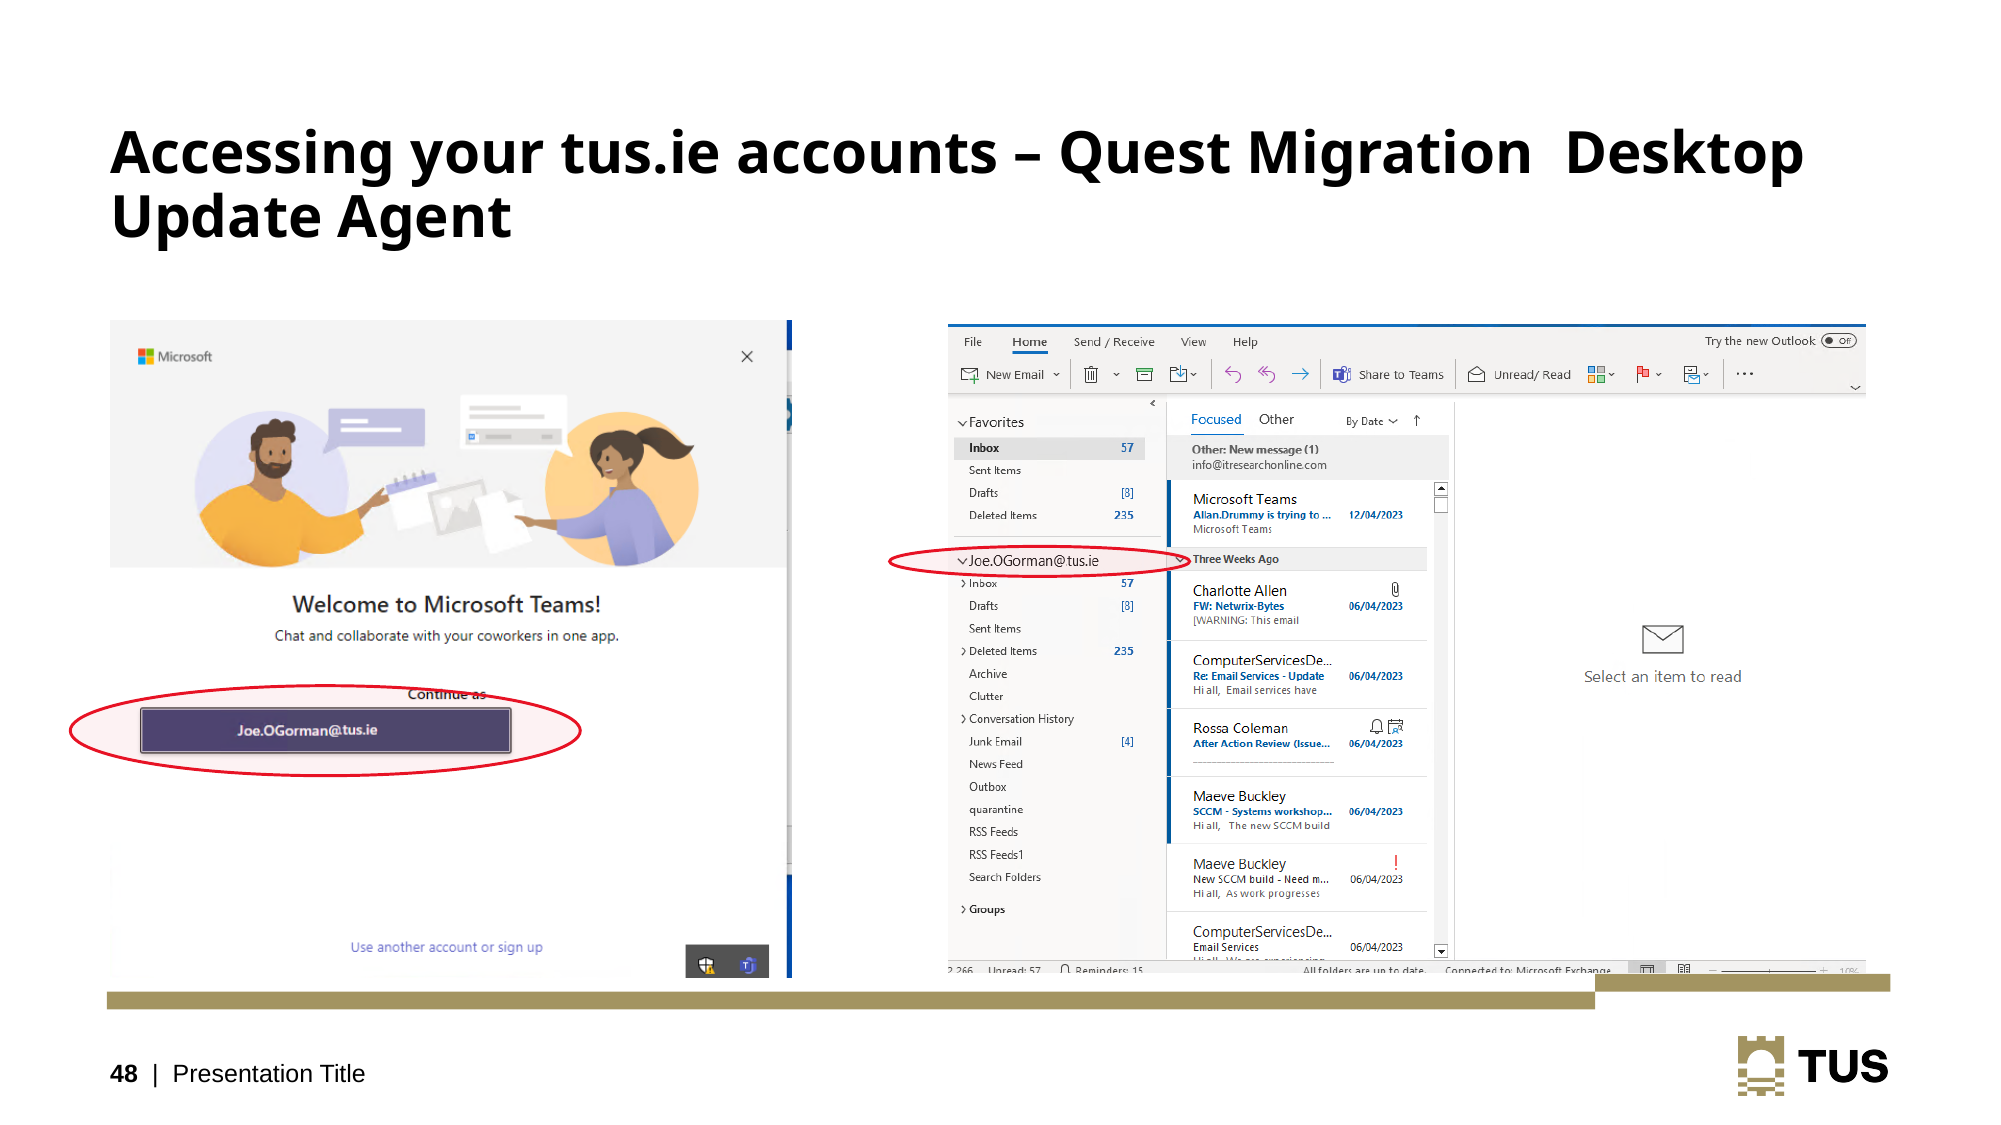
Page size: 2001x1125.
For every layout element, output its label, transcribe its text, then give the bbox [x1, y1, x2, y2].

footer 48 | Presentation Title [110, 1042, 786, 1103]
picture [1738, 1036, 1888, 1096]
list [110, 320, 793, 978]
text_box [888, 548, 948, 575]
picture [948, 324, 1866, 973]
text_box [69, 705, 110, 756]
title Accessing your tus.ie accounts – Quest Migration Desktop Update Agent [110, 116, 1878, 300]
